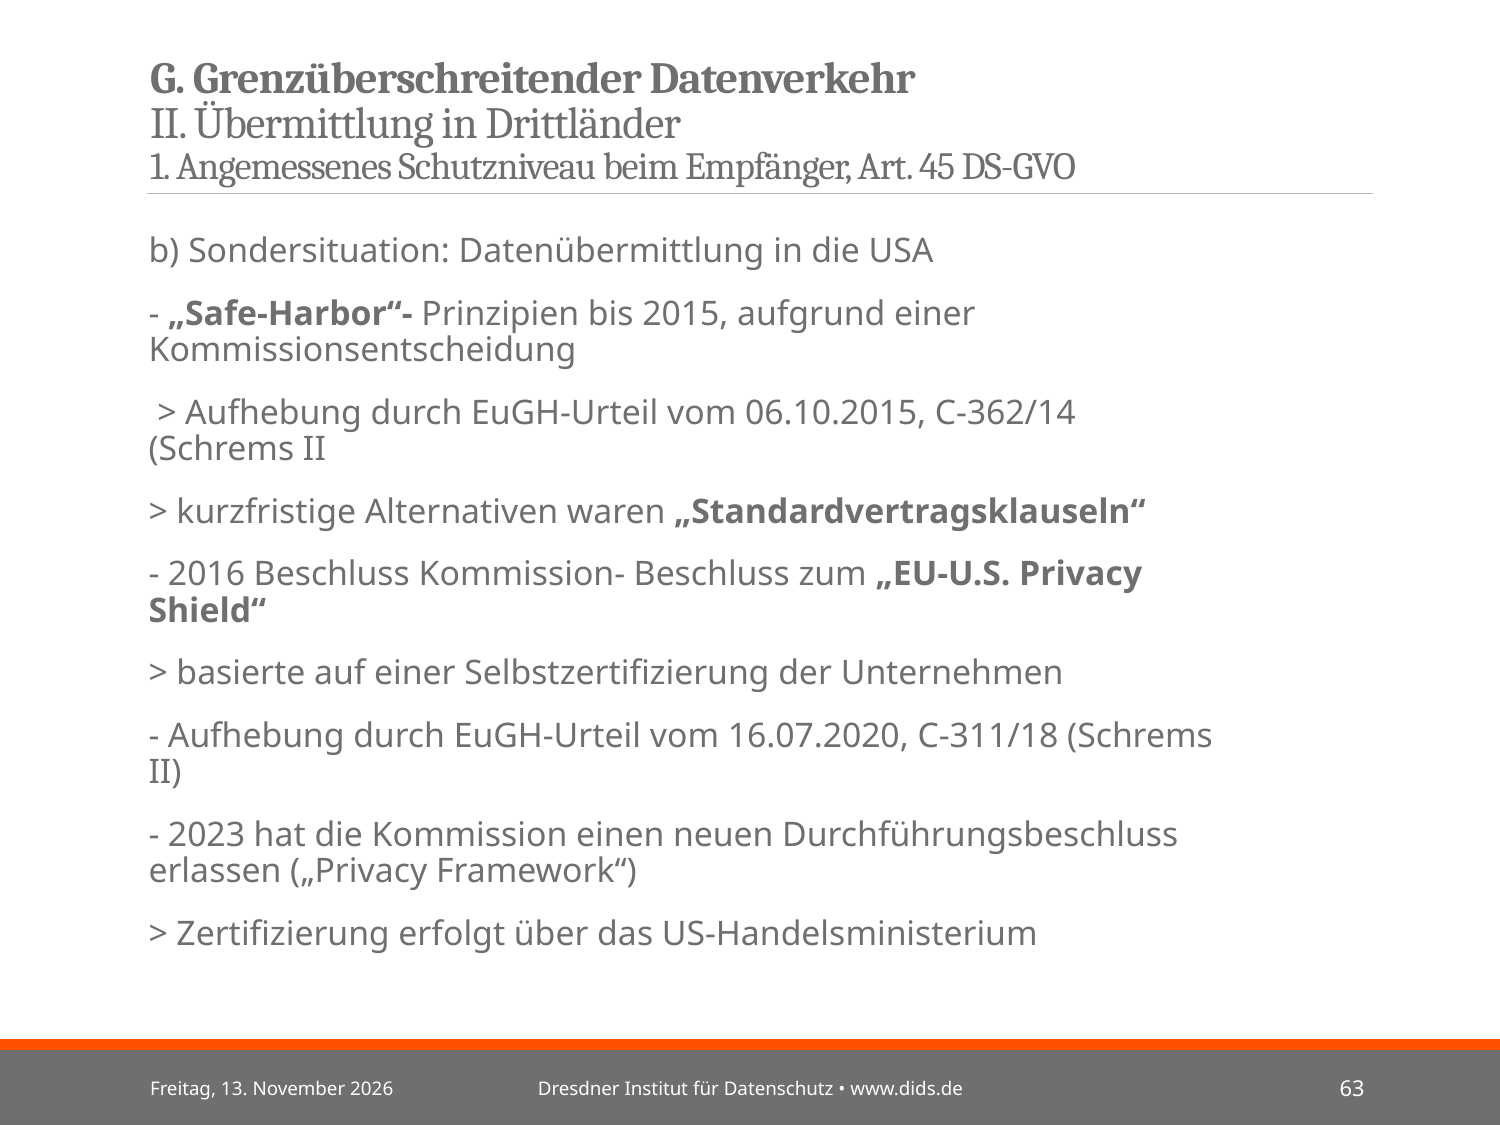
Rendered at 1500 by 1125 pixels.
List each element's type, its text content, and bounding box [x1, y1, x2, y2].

footer Dresdner Institut für Datenschutz • www.dids.de [453, 1059, 1047, 1120]
title G. Grenzüberschreitender Datenverkehr II. Übermittlung in Drittländer 1. Angemessenes Schutzniveau beim Empfänger, Art. 45 DS-GVO [135, 47, 1373, 195]
list b) Sondersituation: Datenübermittlung in die USA - „Safe-Harbor“- Prinzipien bis 2015, aufgrund einer Kommissionsentscheidung > Aufhebung durch EuGH-Urteil vom 06.10.2015, C-362/14 (Schrems II > kurzfristige Alternativen waren „Standardvertragsklauseln“ - 2016 Beschluss Kommission- Beschluss zum „EU-U.S. Privacy Shield“ > basierte auf einer Selbstzertifizierung der Unternehmen - Aufhebung durch EuGH-Urteil vom 16.07.2020, C-311/18 (Schrems II) - 2023 hat die Kommission einen neuen Durchführungsbeschluss erlassen („Privacy Framework“) > Zertifizierung erfolgt über das US-Handelsministerium [135, 226, 1219, 963]
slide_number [135, 1059, 440, 1120]
slide_number 63 [1218, 1059, 1380, 1120]
